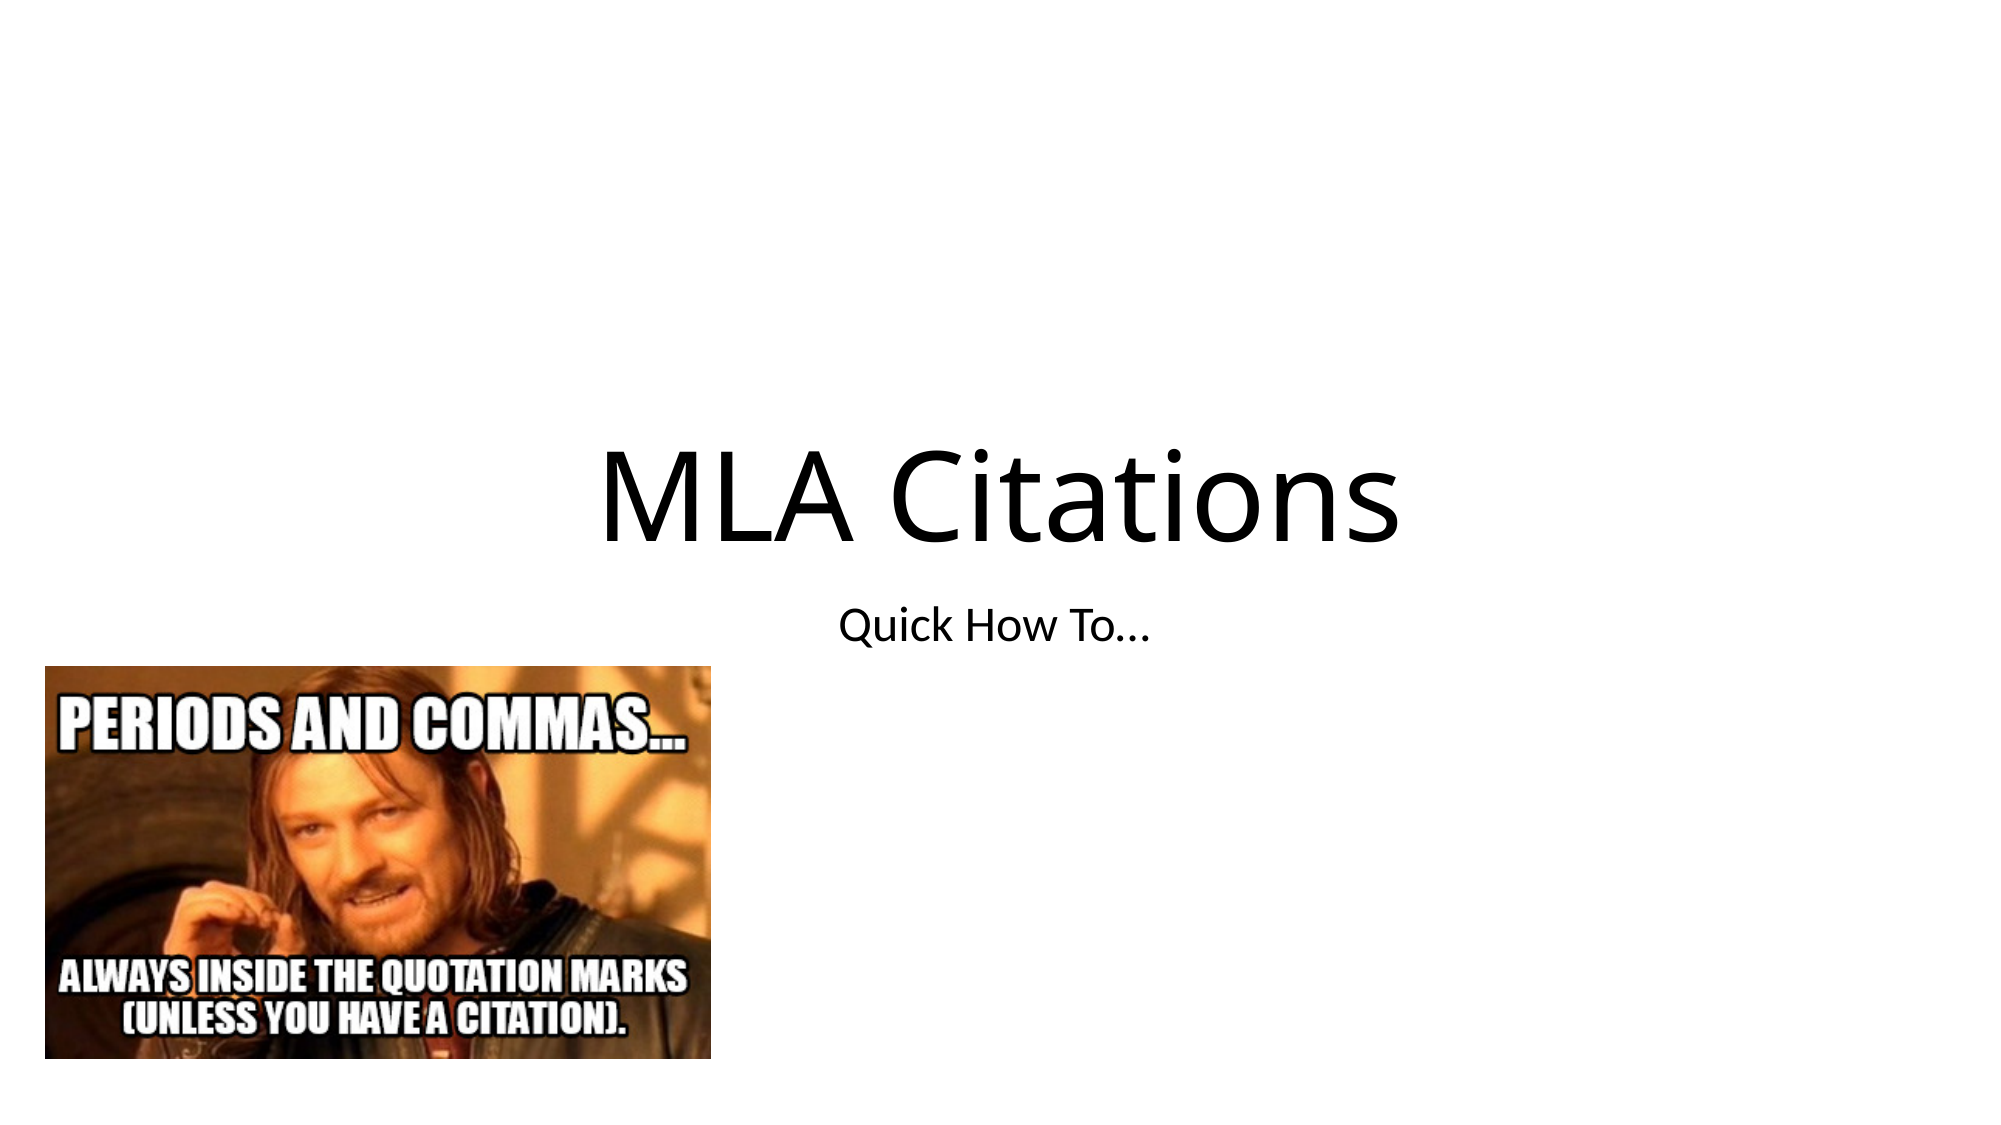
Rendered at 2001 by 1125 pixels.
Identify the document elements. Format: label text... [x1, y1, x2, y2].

title MLA Citations [249, 184, 1750, 576]
subtitle Quick How To… [249, 590, 1750, 863]
picture [45, 666, 711, 1059]
